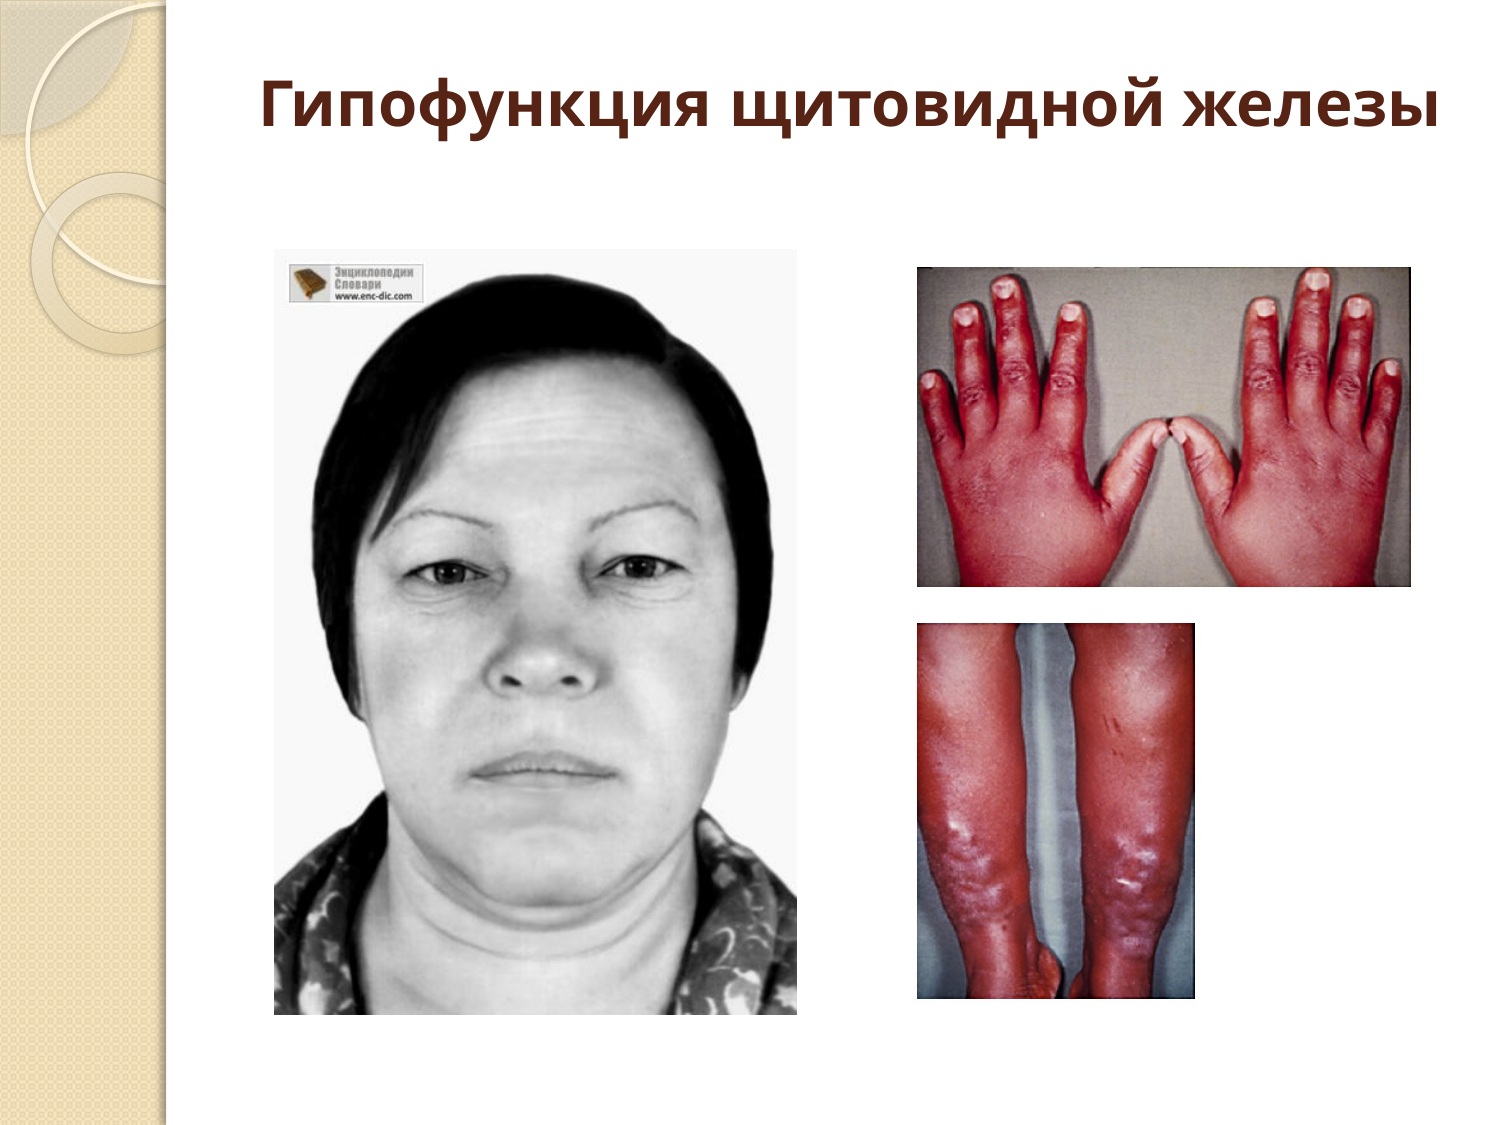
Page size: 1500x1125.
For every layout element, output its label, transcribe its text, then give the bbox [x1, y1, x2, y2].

title Гипофункция щитовидной железы [235, 45, 1466, 233]
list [274, 249, 797, 1016]
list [898, 249, 1433, 1016]
